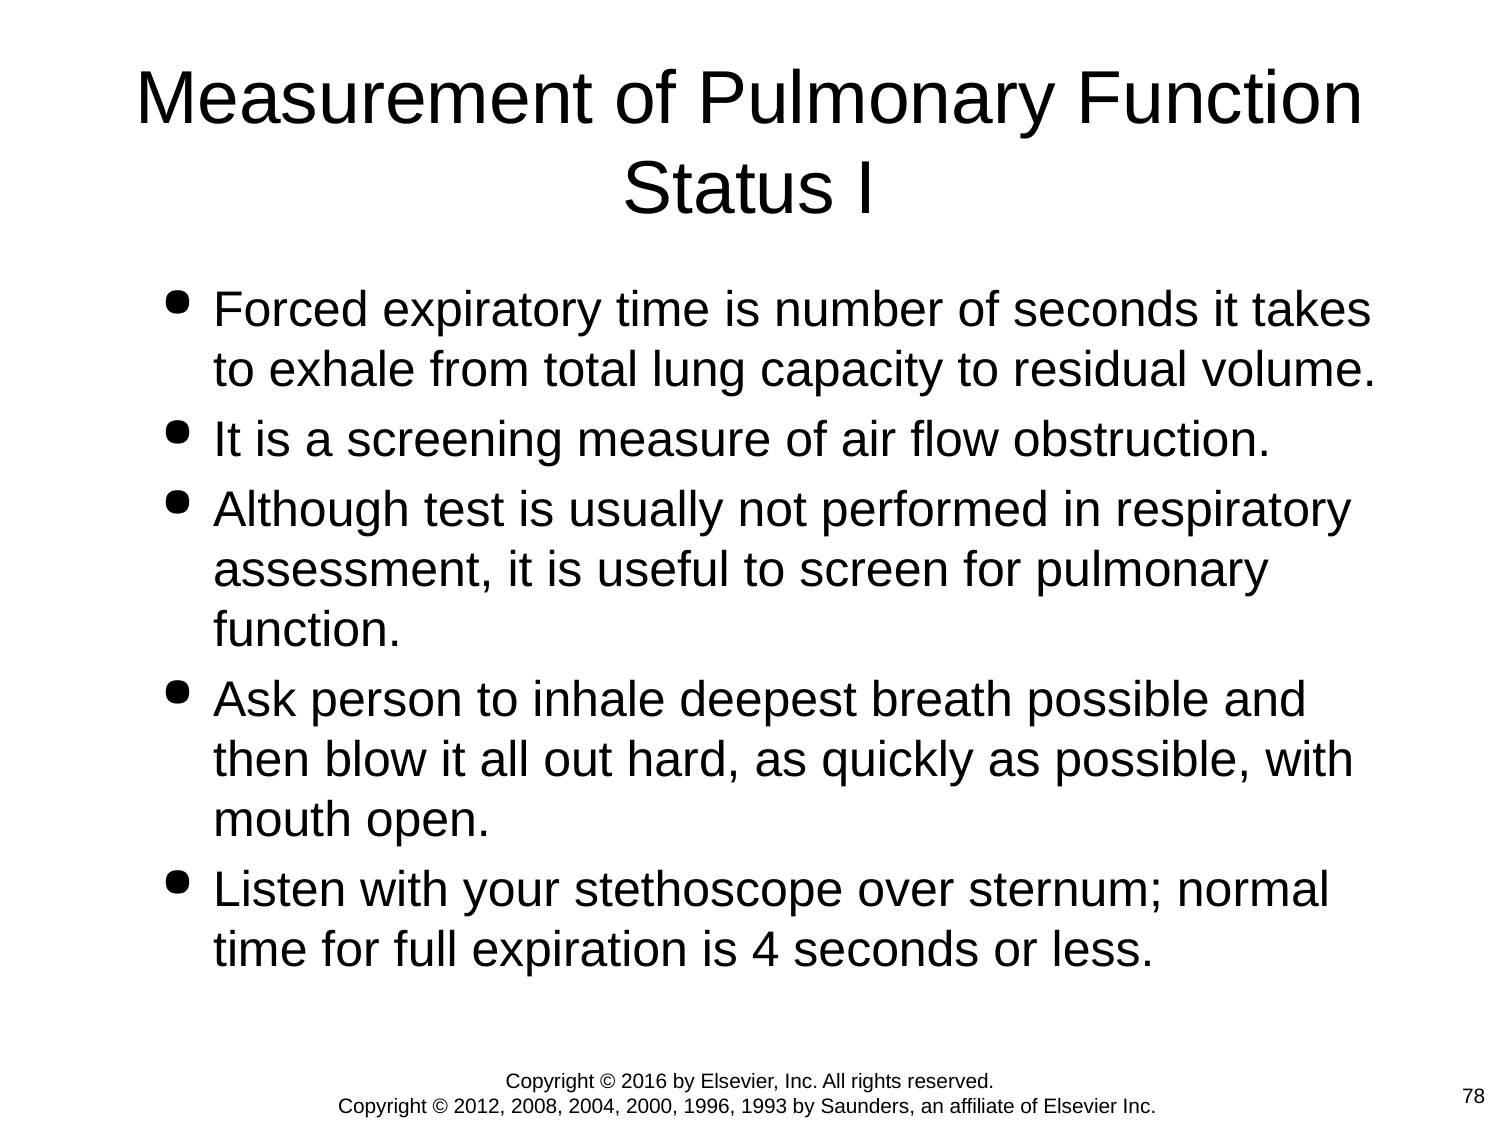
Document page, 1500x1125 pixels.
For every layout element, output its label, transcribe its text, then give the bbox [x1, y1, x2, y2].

footer Copyright © 2016 by Elsevier, Inc. All rights reserved. Copyright © 2012, 2008, 2004, 2000, 1996, 1993 by Saunders, an affiliate of Elsevier Inc. [162, 1059, 1338, 1123]
slide_number 78 [1149, 1065, 1500, 1125]
title Measurement of Pulmonary Function Status I [75, 45, 1425, 233]
list Forced expiratory time is number of seconds it takes to exhale from total lung capacity to residual volume. It is a screening measure of air flow obstruction. Although test is usually not performed in respiratory assessment, it is useful to screen for pulmonary function. Ask person to inhale deepest breath possible and then blow it all out hard, as quickly as possible, with mouth open. Listen with your stethoscope over sternum; normal time for full expiration is 4 seconds or less. [76, 269, 1427, 1000]
